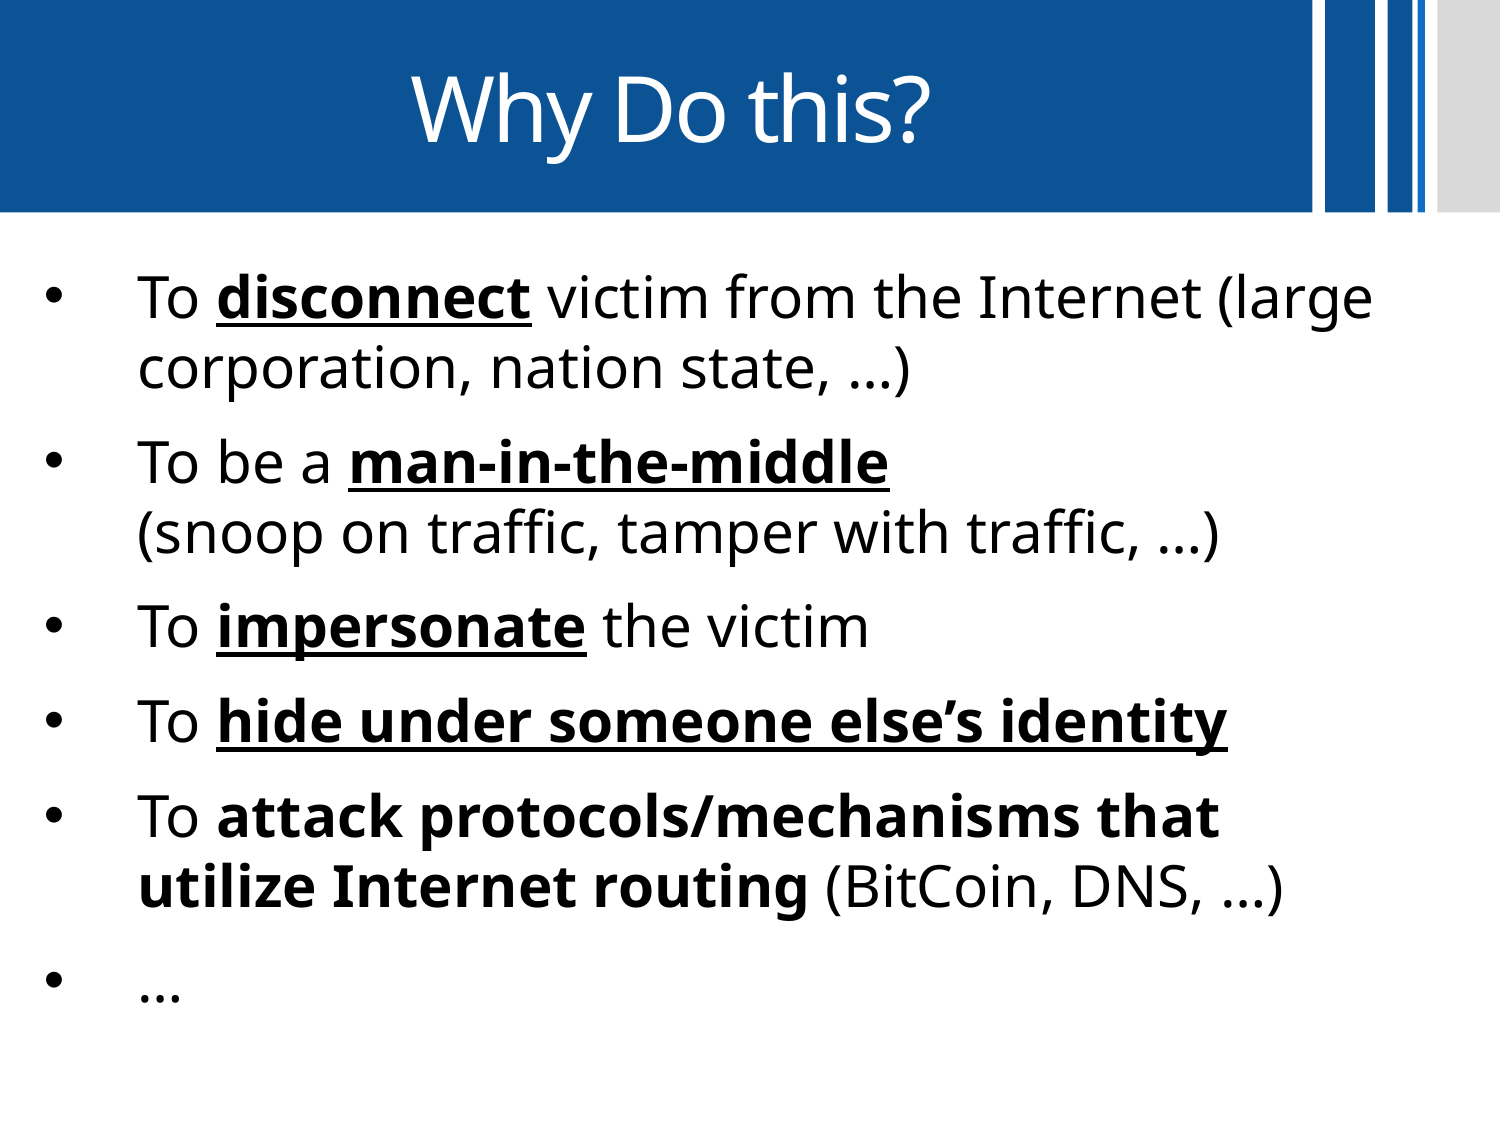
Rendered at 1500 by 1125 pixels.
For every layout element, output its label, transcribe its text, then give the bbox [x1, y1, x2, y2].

text_box To disconnect victim from the Internet (large corporation, nation state, …) To be a man-in-the-middle (snoop on traffic, tamper with traffic, …) To impersonate the victim To hide under someone else’s identity To attack protocols/mechanisms that utilize Internet routing (BitCoin, DNS, …) … [29, 252, 1429, 1022]
title Why Do this? [0, 0, 1313, 213]
